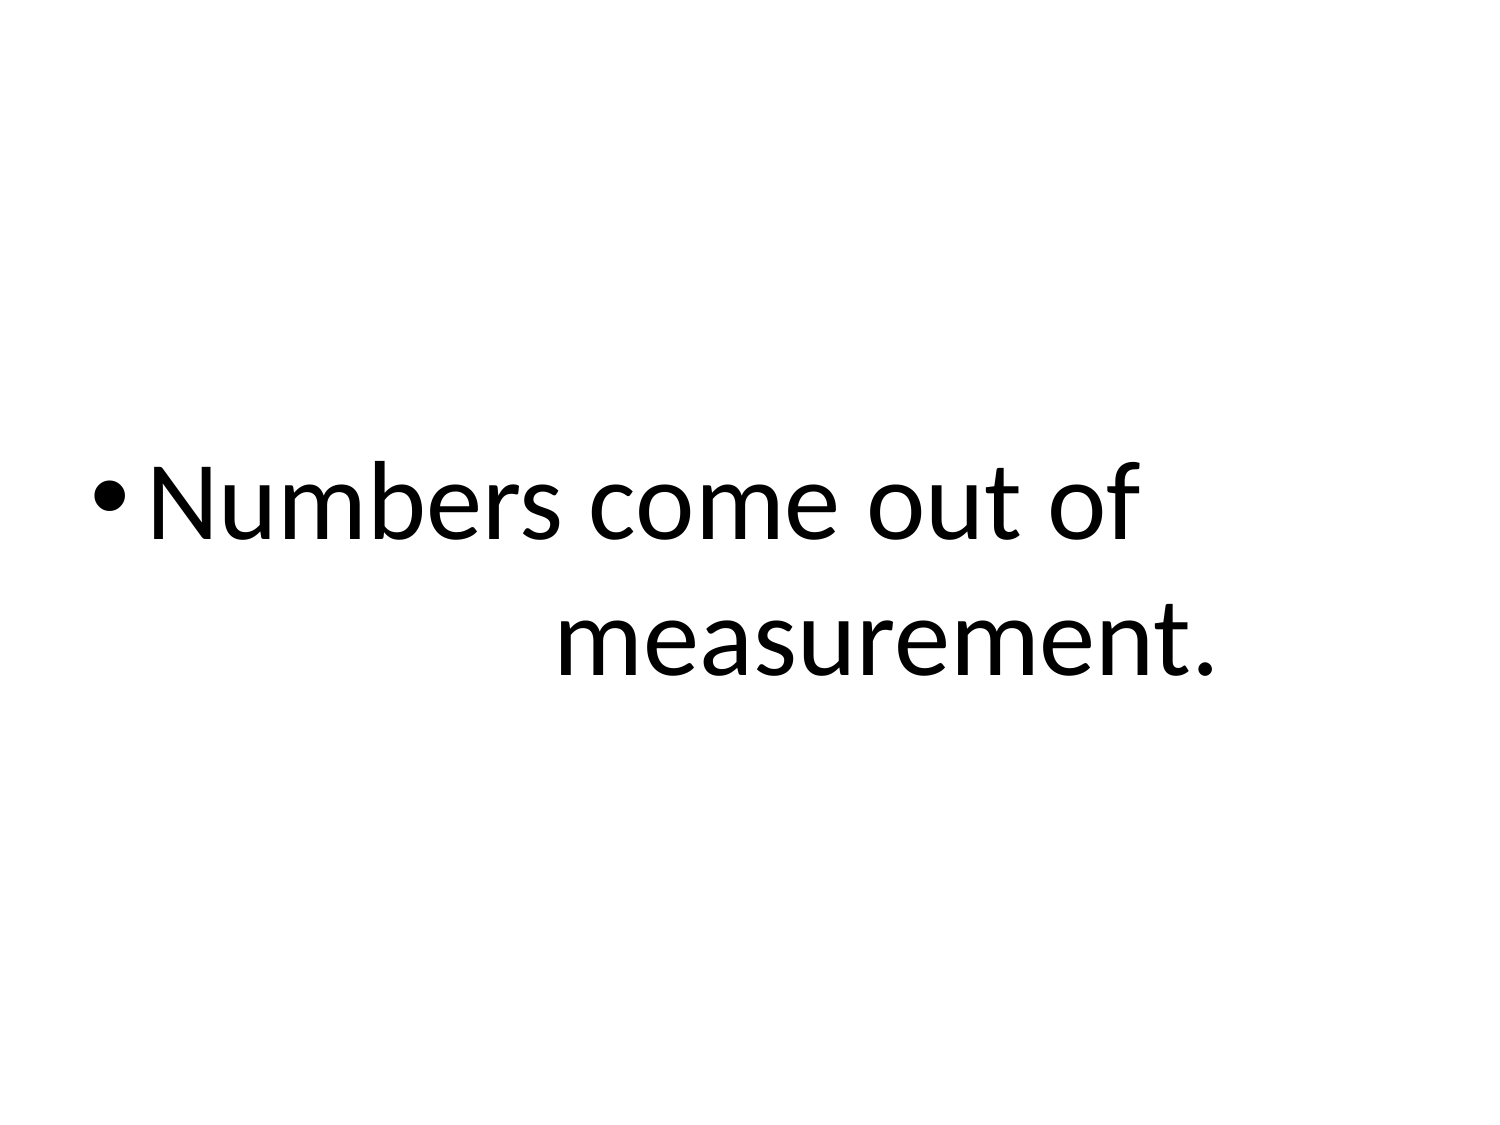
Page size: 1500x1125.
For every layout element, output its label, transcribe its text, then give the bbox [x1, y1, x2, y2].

list Numbers come out of measurement. [75, 262, 1425, 1005]
